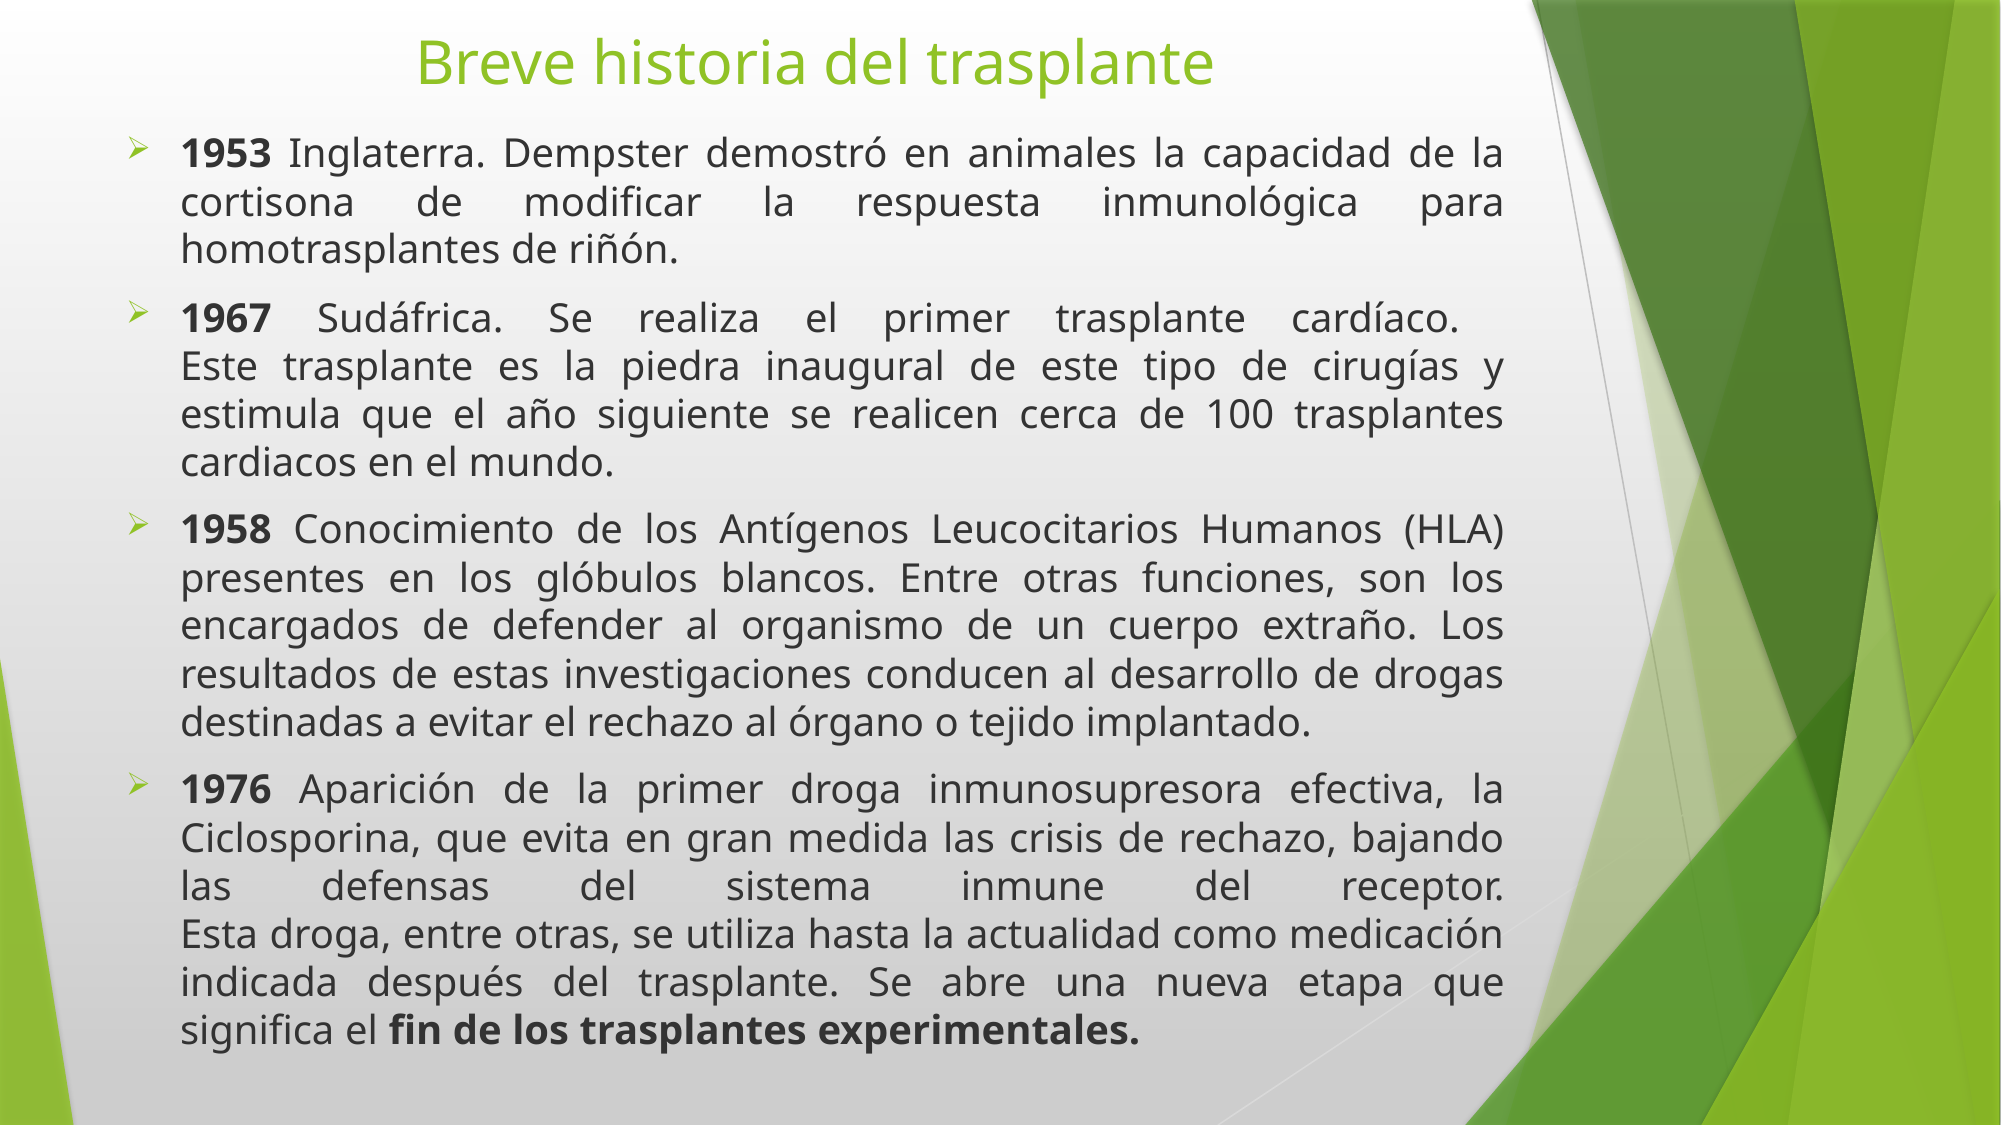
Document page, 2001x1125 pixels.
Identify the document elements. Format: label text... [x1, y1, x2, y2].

list 1953 Inglaterra. Dempster demostró en animales la capacidad de la cortisona de modificar la respuesta inmunológica para homotrasplantes de riñón. 1967 Sudáfrica. Se realiza el primer trasplante cardíaco. Este trasplante es la piedra inaugural de este tipo de cirugías y estimula que el año siguiente se realicen cerca de 100 trasplantes cardiacos en el mundo. 1958 Conocimiento de los Antígenos Leucocitarios Humanos (HLA) presentes en los glóbulos blancos. Entre otras funciones, son los encargados de defender al organismo de un cuerpo extraño. Los resultados de estas investigaciones conducen al desarrollo de drogas destinadas a evitar el rechazo al órgano o tejido implantado. 1976 Aparición de la primer droga inmunosupresora efectiva, la Ciclosporina, que evita en gran medida las crisis de rechazo, bajando las defensas del sistema inmune del receptor. Esta droga, entre otras, se utiliza hasta la actualidad como medicación indicada después del trasplante. Se abre una nueva etapa que significa el fin de los trasplantes experimentales. [111, 120, 1522, 1071]
title Breve historia del trasplante [111, 15, 1522, 105]
